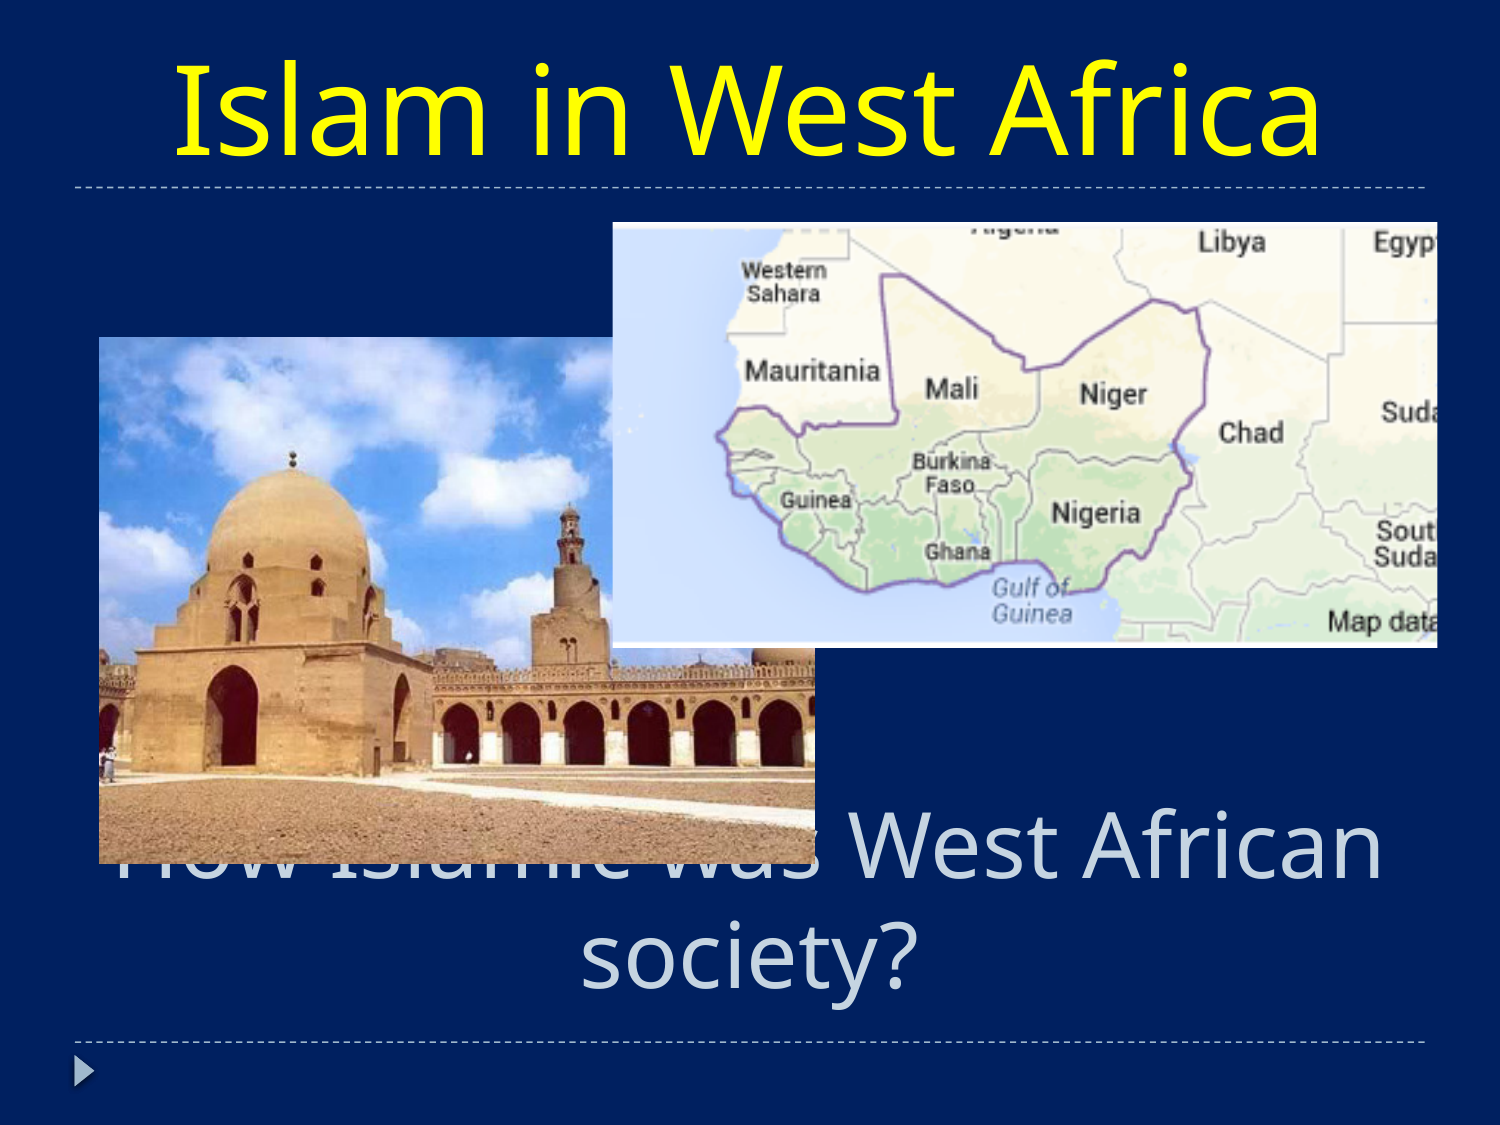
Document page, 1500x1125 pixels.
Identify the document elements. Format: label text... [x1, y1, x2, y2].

text_box How Islamic was West African society? [74, 863, 1425, 1014]
title Islam in West Africa [75, 37, 1425, 188]
picture [99, 222, 1438, 865]
